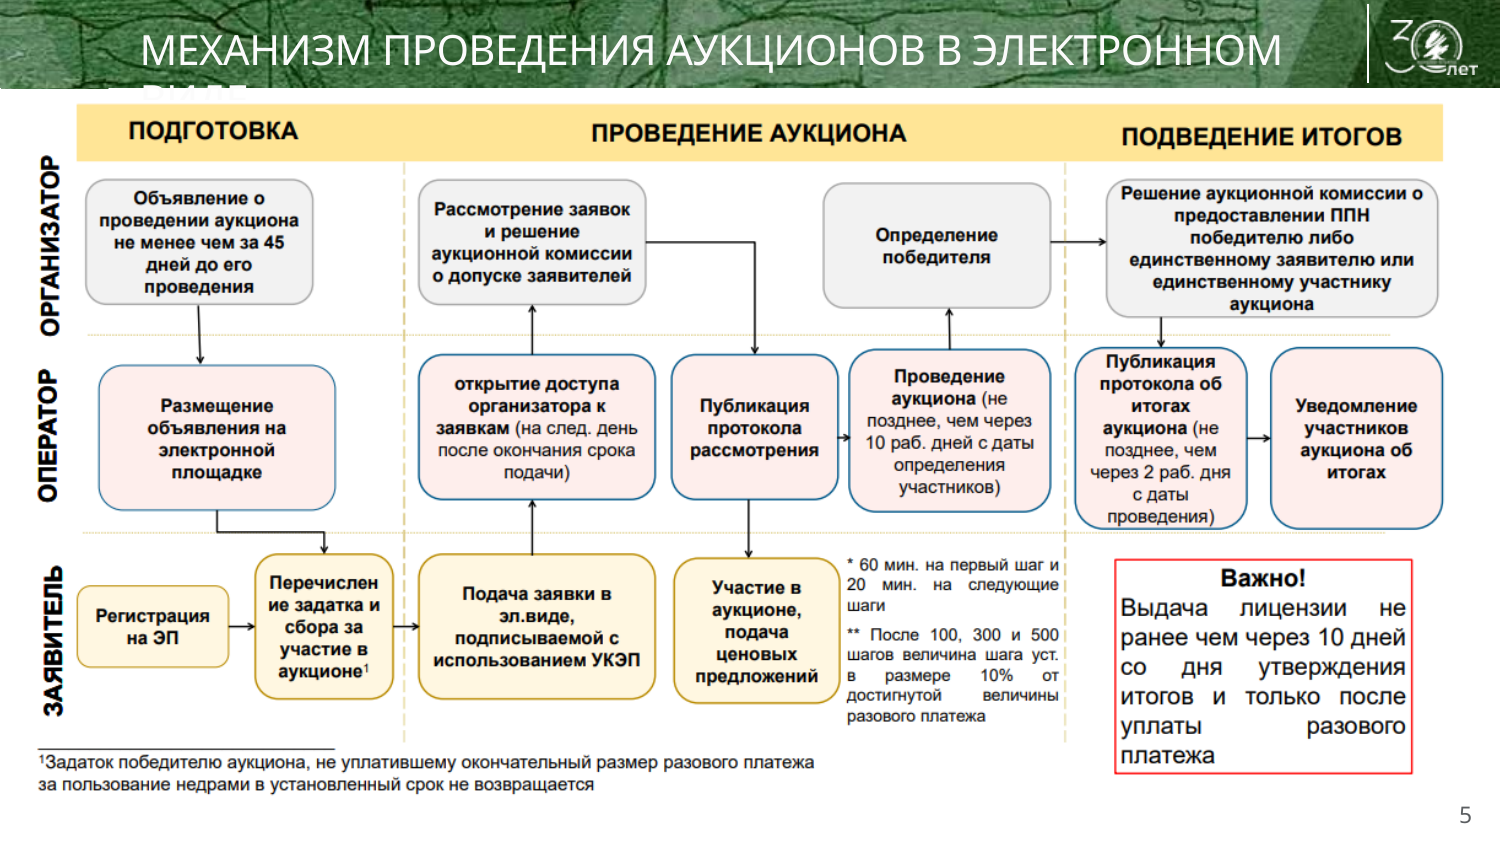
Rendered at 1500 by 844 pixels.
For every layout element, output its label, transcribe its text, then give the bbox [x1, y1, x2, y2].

text_box 5 [1447, 797, 1490, 832]
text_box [1366, 3, 1479, 84]
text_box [0, 0, 1500, 90]
picture [24, 100, 1476, 804]
